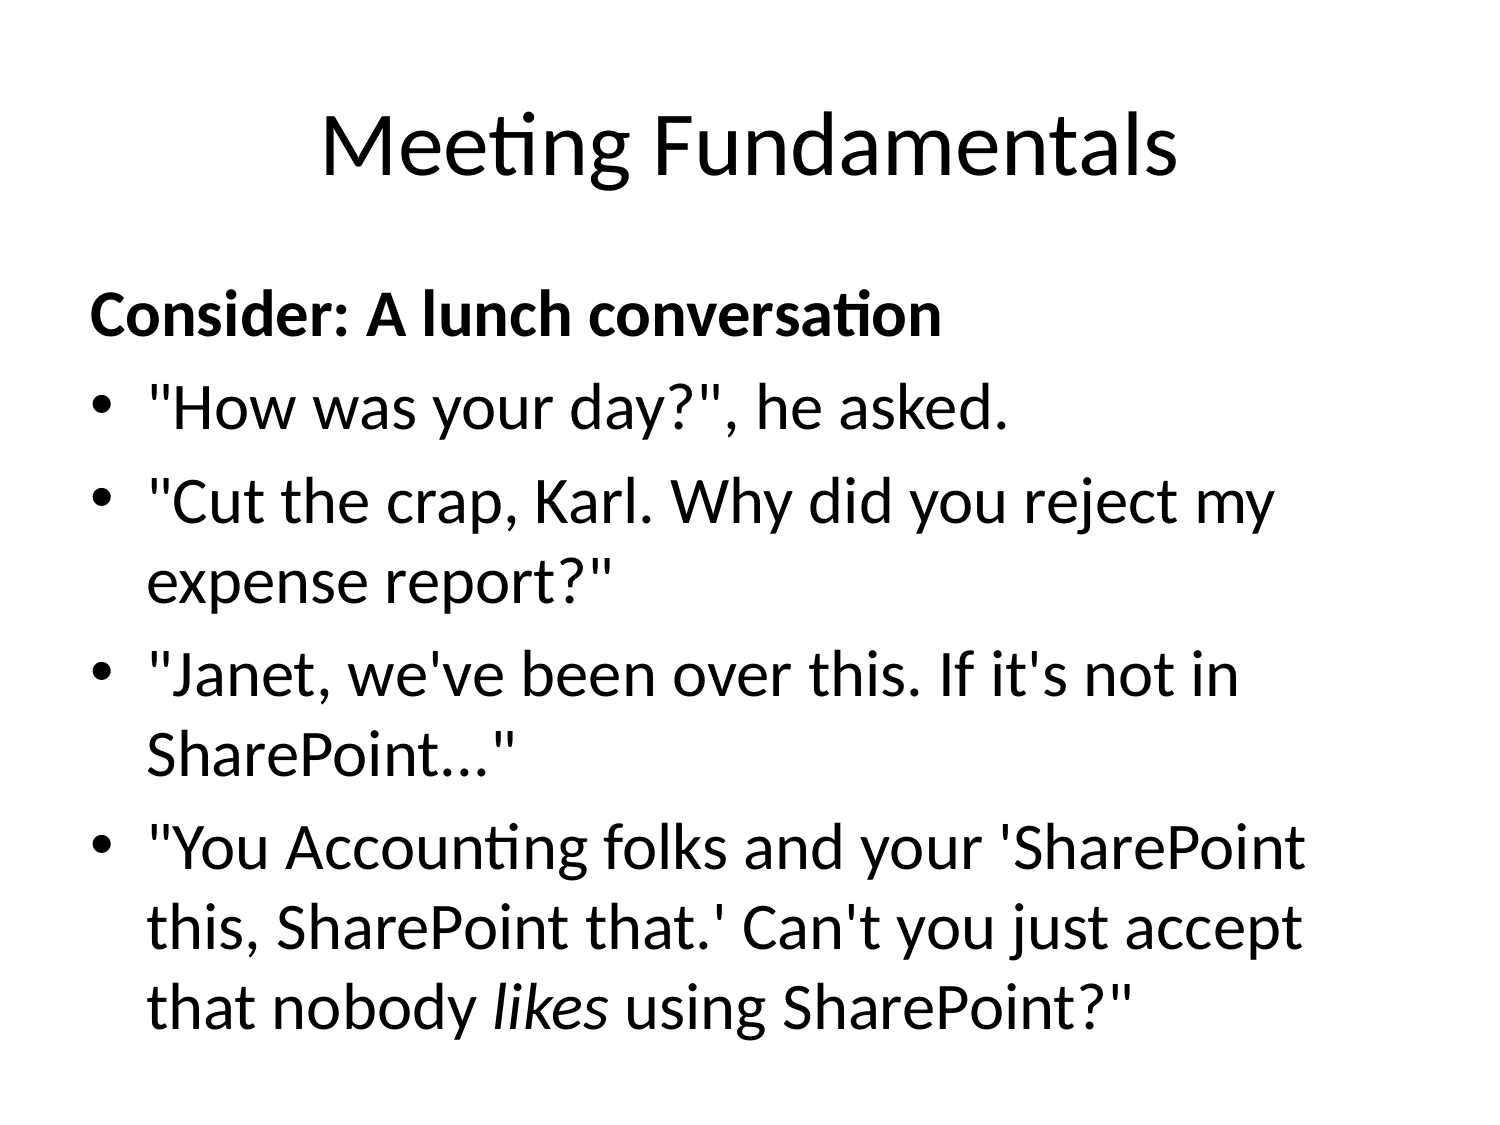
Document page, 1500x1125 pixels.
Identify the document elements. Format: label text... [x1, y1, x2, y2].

list Consider: A lunch conversation "How was your day?", he asked. "Cut the crap, Karl. Why did you reject my expense report?" "Janet, we've been over this. If it's not in SharePoint..." "You Accounting folks and your 'SharePoint this, SharePoint that.' Can't you just accept that nobody likes using SharePoint?" [75, 262, 1425, 1005]
title Meeting Fundamentals [75, 45, 1425, 233]
